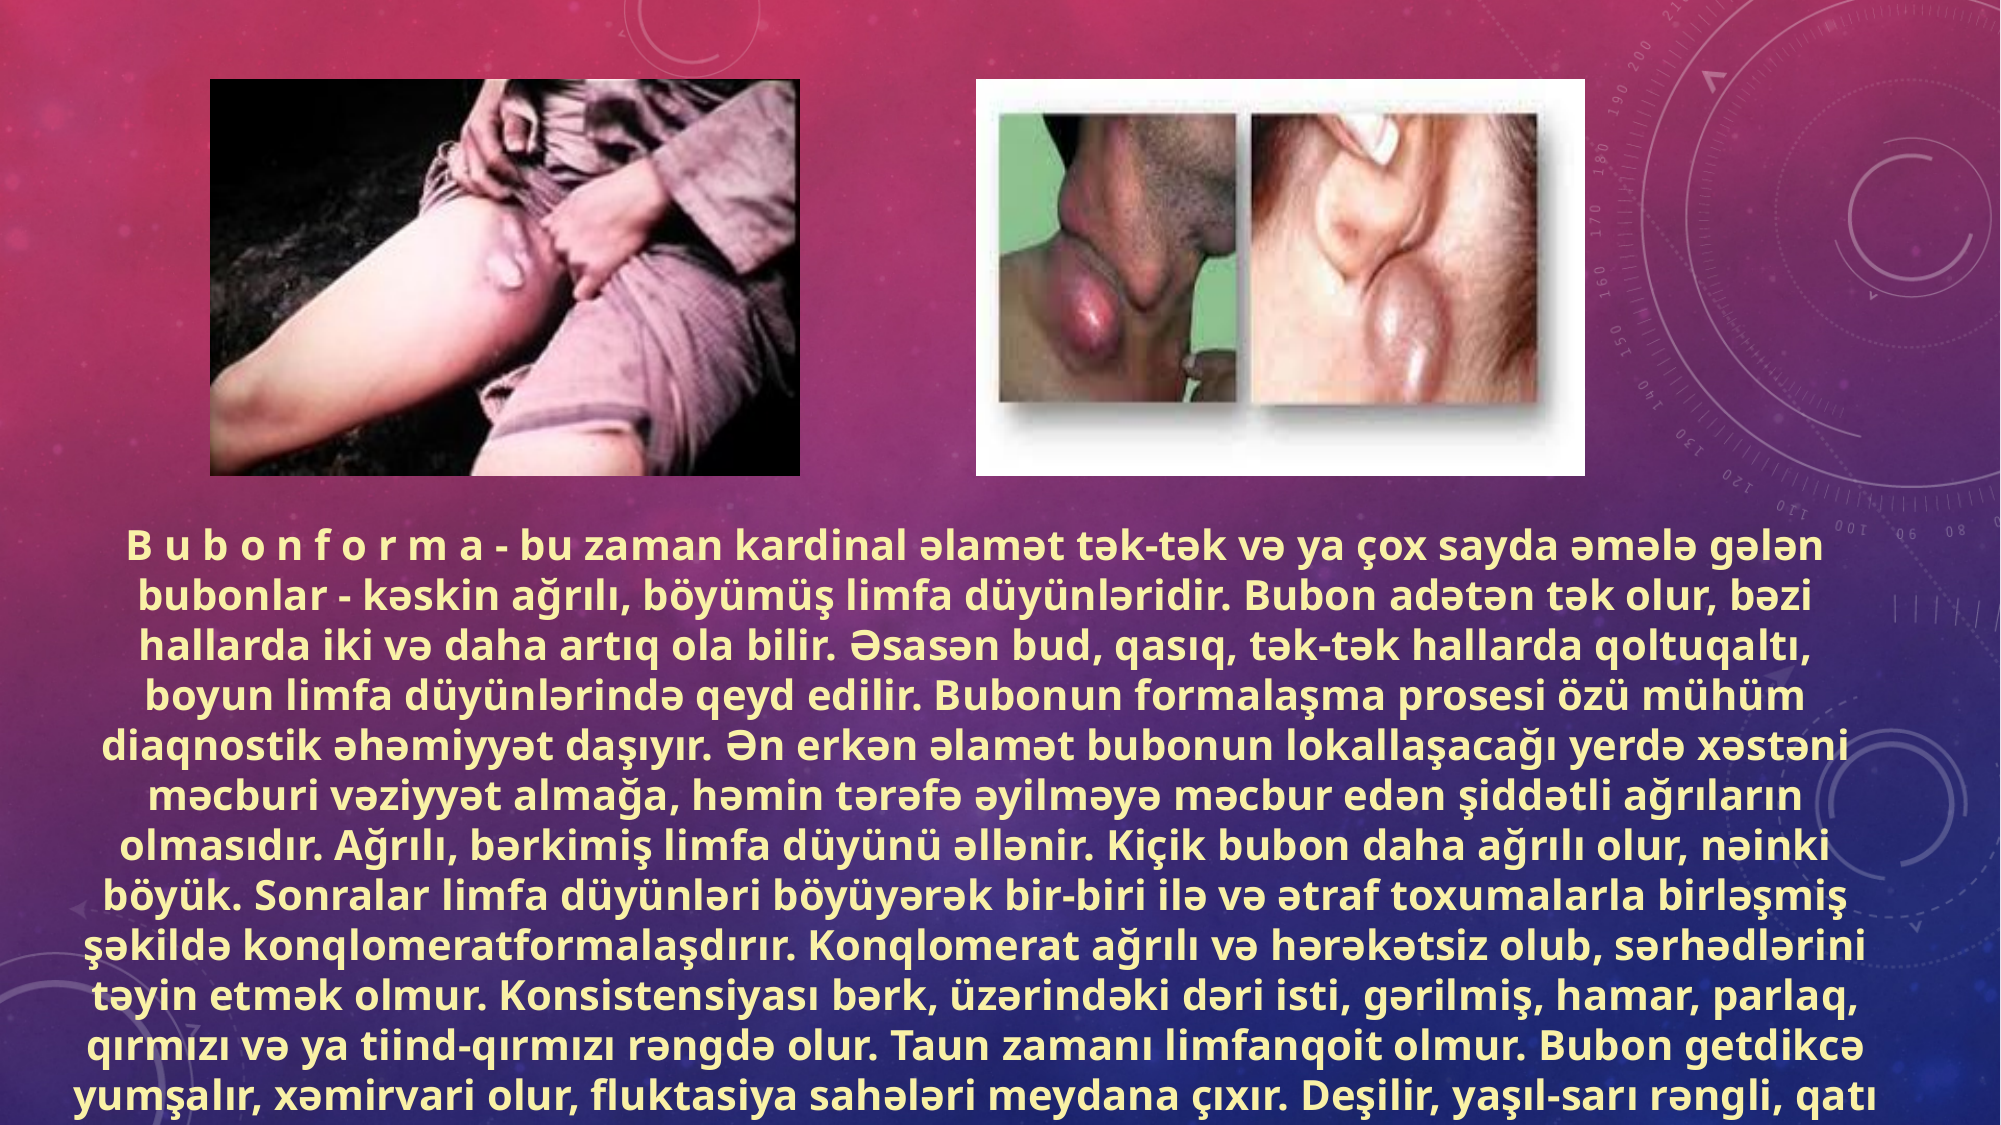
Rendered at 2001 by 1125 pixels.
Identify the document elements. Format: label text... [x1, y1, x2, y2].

text_box B u b o n f o r m a - bu zaman kardinal əlamət tək-tək və ya çox sayda əmələ gələn bubonlar - kəskin ağrılı, böyümüş limfa düyünləridir. Bubon adətən tək olur, bəzi hallarda iki və daha artıq ola bilir. Əsasən bud, qasıq, tək-tək hallarda qoltuqaltı, boyun limfa düyünlərində qeyd edilir. Bubonun formalaşma prosesi özü mühüm diaqnostik əhəmiyyət daşıyır. Ən erkən əlamət bubonun lokallaşacağı yerdə xəstəni məcburi vəziyyət almağa, həmin tərəfə əyilməyə məcbur edən şiddətli ağrıların olmasıdır. Ağrılı, bərkimiş limfa düyünü əllənir. Kiçik bubon daha ağrılı olur, nəinki böyük. Sonralar limfa düyünləri böyüyərək bir-biri ilə və ətraf toxumalarla birləşmiş şəkildə konqlomeratformalaşdırır. Konqlomerat ağrılı və hərəkətsiz olub, sərhədlərini təyin etmək olmur. Konsistensiyası bərk, üzərindəki dəri isti, gərilmiş, hamar, parlaq, qırmızı və ya tiind-qırmızı rəngdə olur. Taun zamanı limfanqoit olmur. Bubon getdikcə yumşalır, xəmirvari olur, fluktasiya sahələri meydana çıxır. Deşilir, yaşıl-sarı rəngli, qatı irin xaric olur. [55, 511, 1897, 1125]
picture [0, 0, 2001, 1125]
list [975, 79, 1585, 477]
